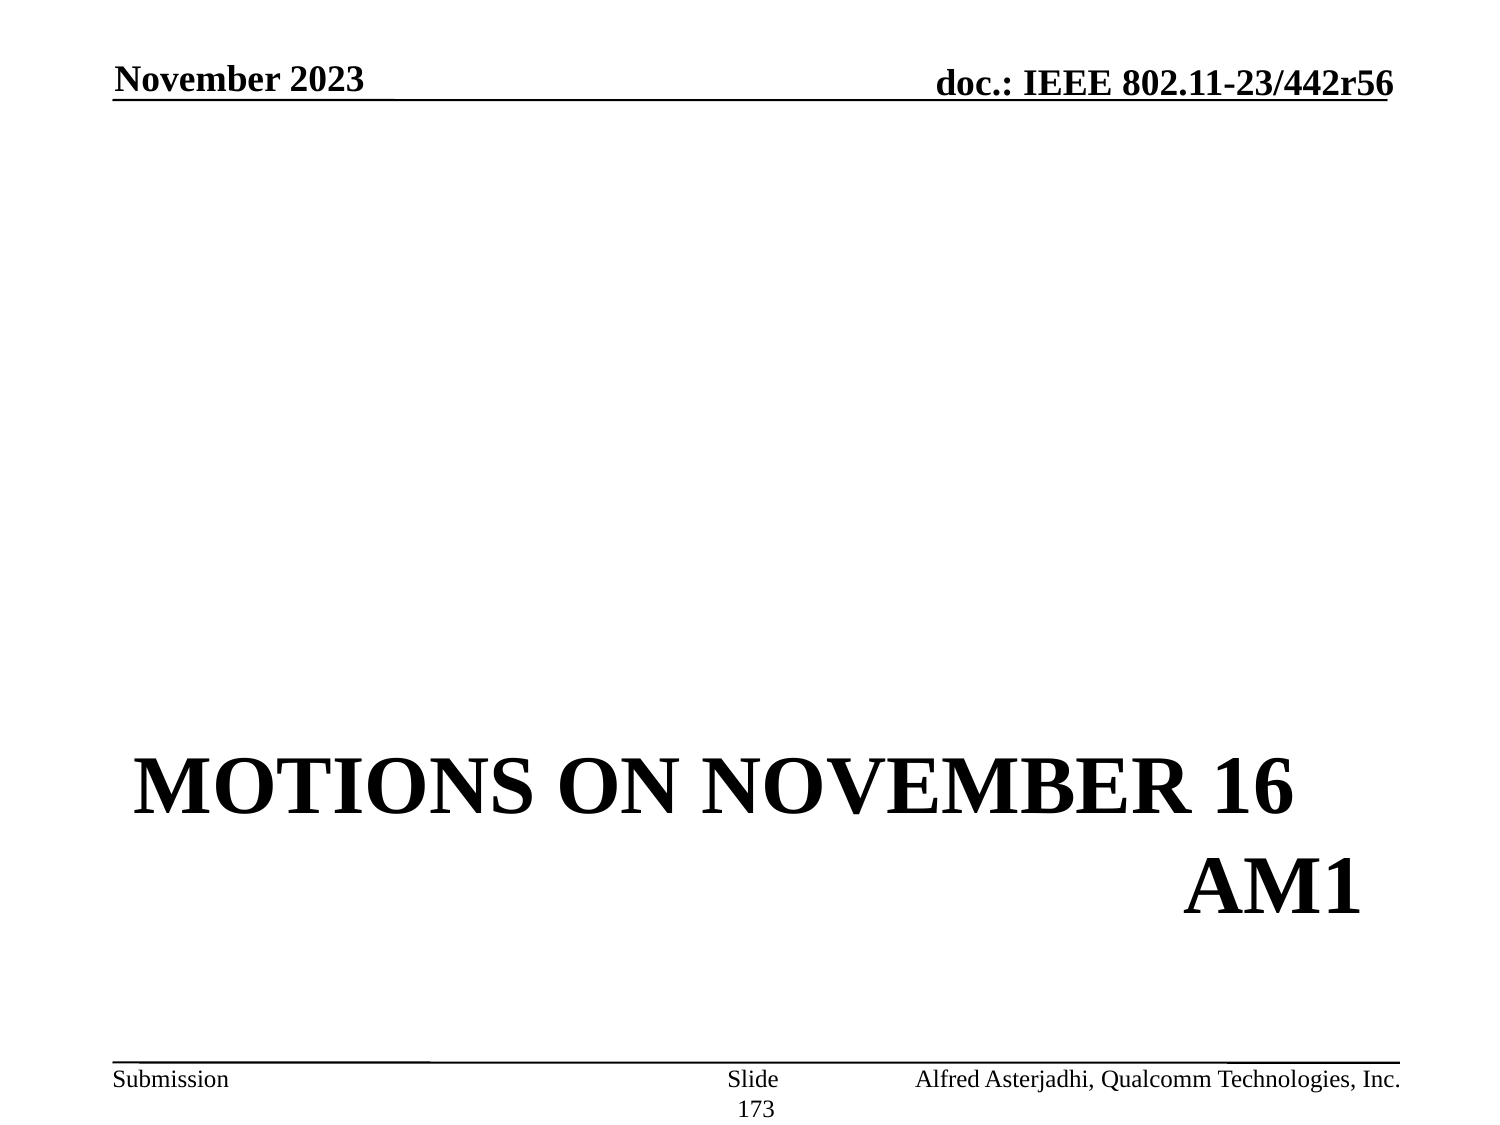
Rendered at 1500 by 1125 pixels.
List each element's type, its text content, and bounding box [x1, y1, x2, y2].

slide_number Slide 173 [712, 1061, 800, 1123]
footer Alfred Asterjadhi, Qualcomm Technologies, Inc. [878, 1061, 1402, 1093]
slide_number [114, 54, 423, 100]
title Motions on November 16 AM1 [118, 722, 1394, 947]
